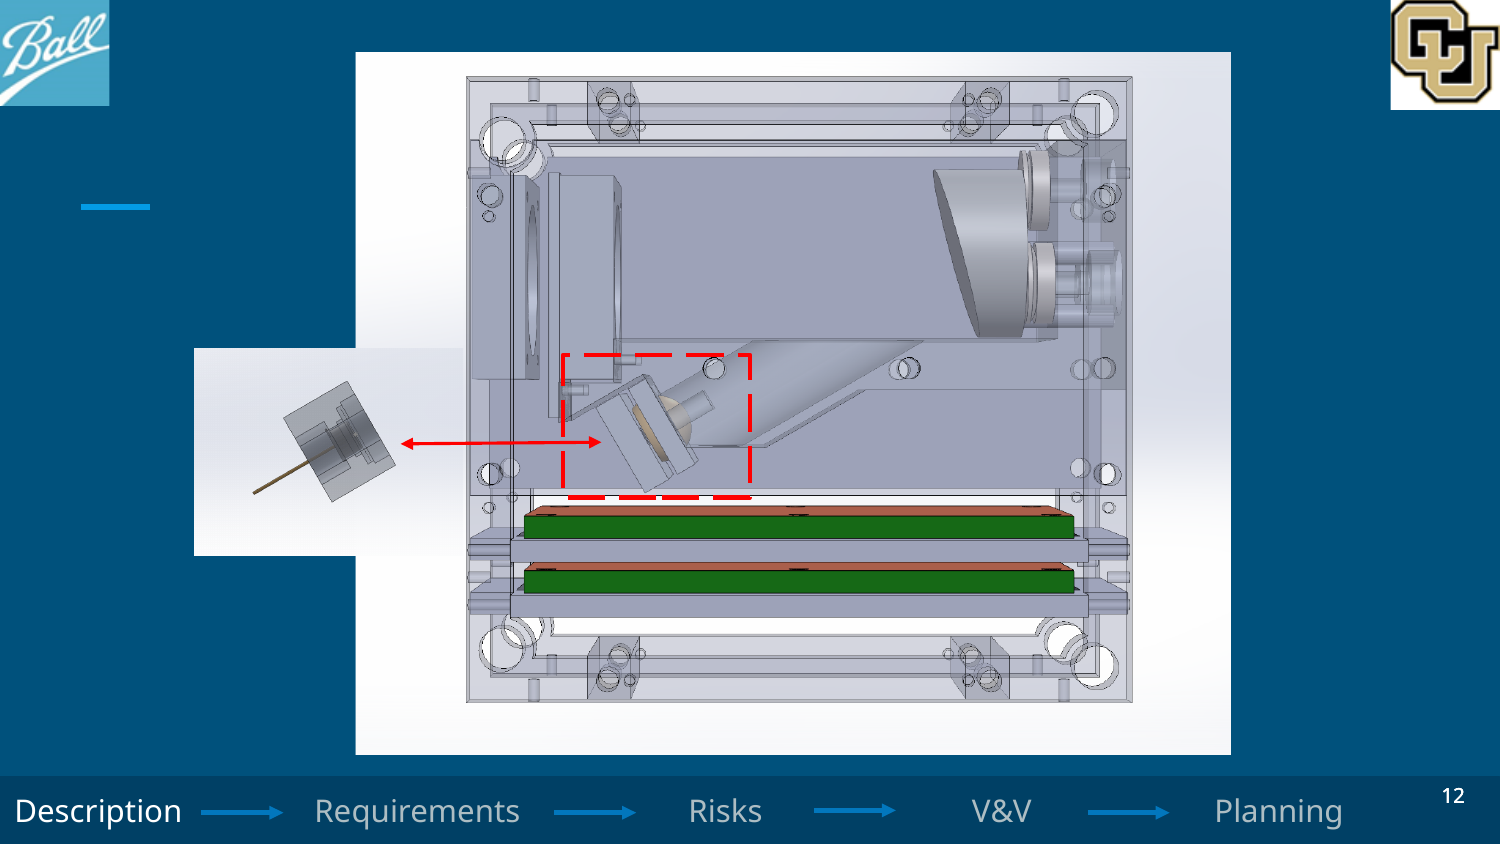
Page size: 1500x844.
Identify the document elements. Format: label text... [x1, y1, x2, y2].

picture [1391, 0, 1500, 109]
slide_number ‹#› [1389, 764, 1480, 830]
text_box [400, 441, 602, 445]
text_box Description Requirements Risks V&V Planning [0, 776, 1500, 844]
picture [195, 53, 1230, 754]
picture [0, 0, 109, 105]
